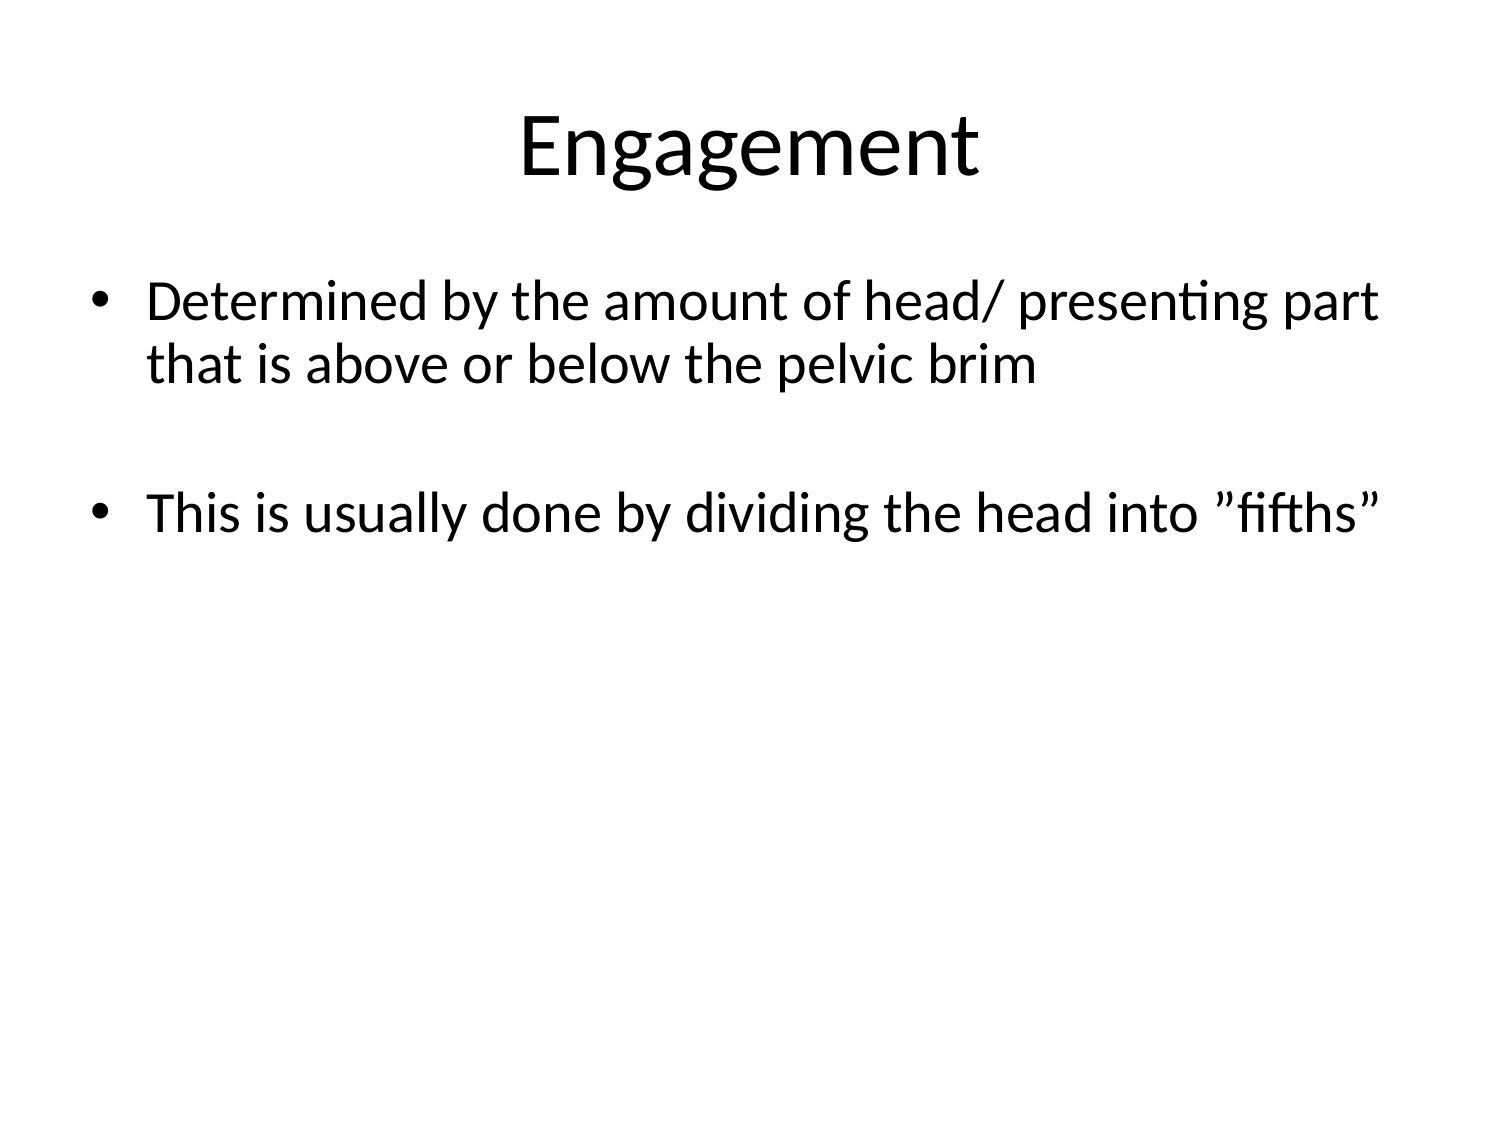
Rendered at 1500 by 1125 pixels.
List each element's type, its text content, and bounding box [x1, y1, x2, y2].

title Engagement [75, 45, 1425, 233]
list Determined by the amount of head/ presenting part that is above or below the pelvic brim This is usually done by dividing the head into ”fifths” [75, 262, 1425, 1005]
